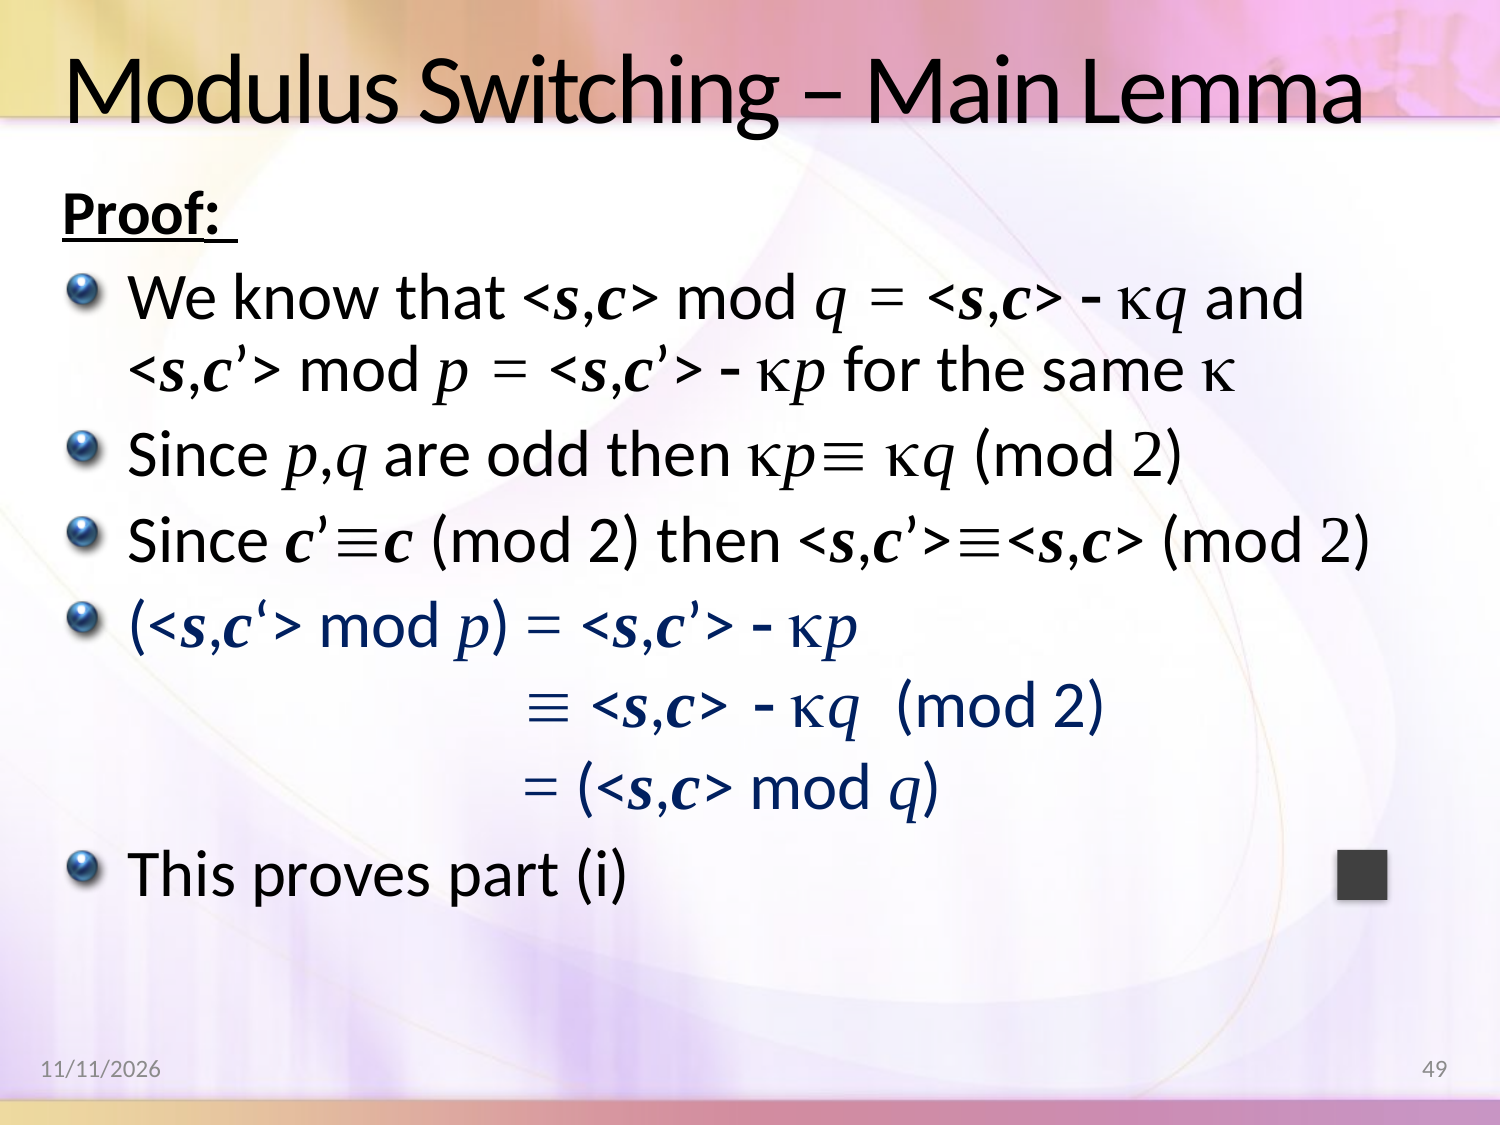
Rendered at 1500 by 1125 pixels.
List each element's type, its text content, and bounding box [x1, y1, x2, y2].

picture [62, 847, 110, 895]
slide_number 49 [1362, 1037, 1463, 1098]
picture [62, 270, 110, 318]
text_box [1337, 849, 1388, 900]
picture [62, 427, 110, 475]
picture [62, 513, 110, 560]
title Modulus Switching – Main Lemma [62, 37, 1438, 147]
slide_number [24, 1037, 375, 1098]
picture [62, 598, 110, 646]
list Proof: We know that <s,c> mod q = <s,c> - kq and <s,c’> mod p = <s,c’> - kp for the same k Since p,q are odd then kp kq (mod 2) Since c’c (mod 2) then <s,c’><s,c> (mod 2) (<s,c‘> mod p) = <s,c’> - kp  <s,c> - kq (mod 2) = (<s,c> mod q) This proves part (i) [62, 176, 1438, 912]
